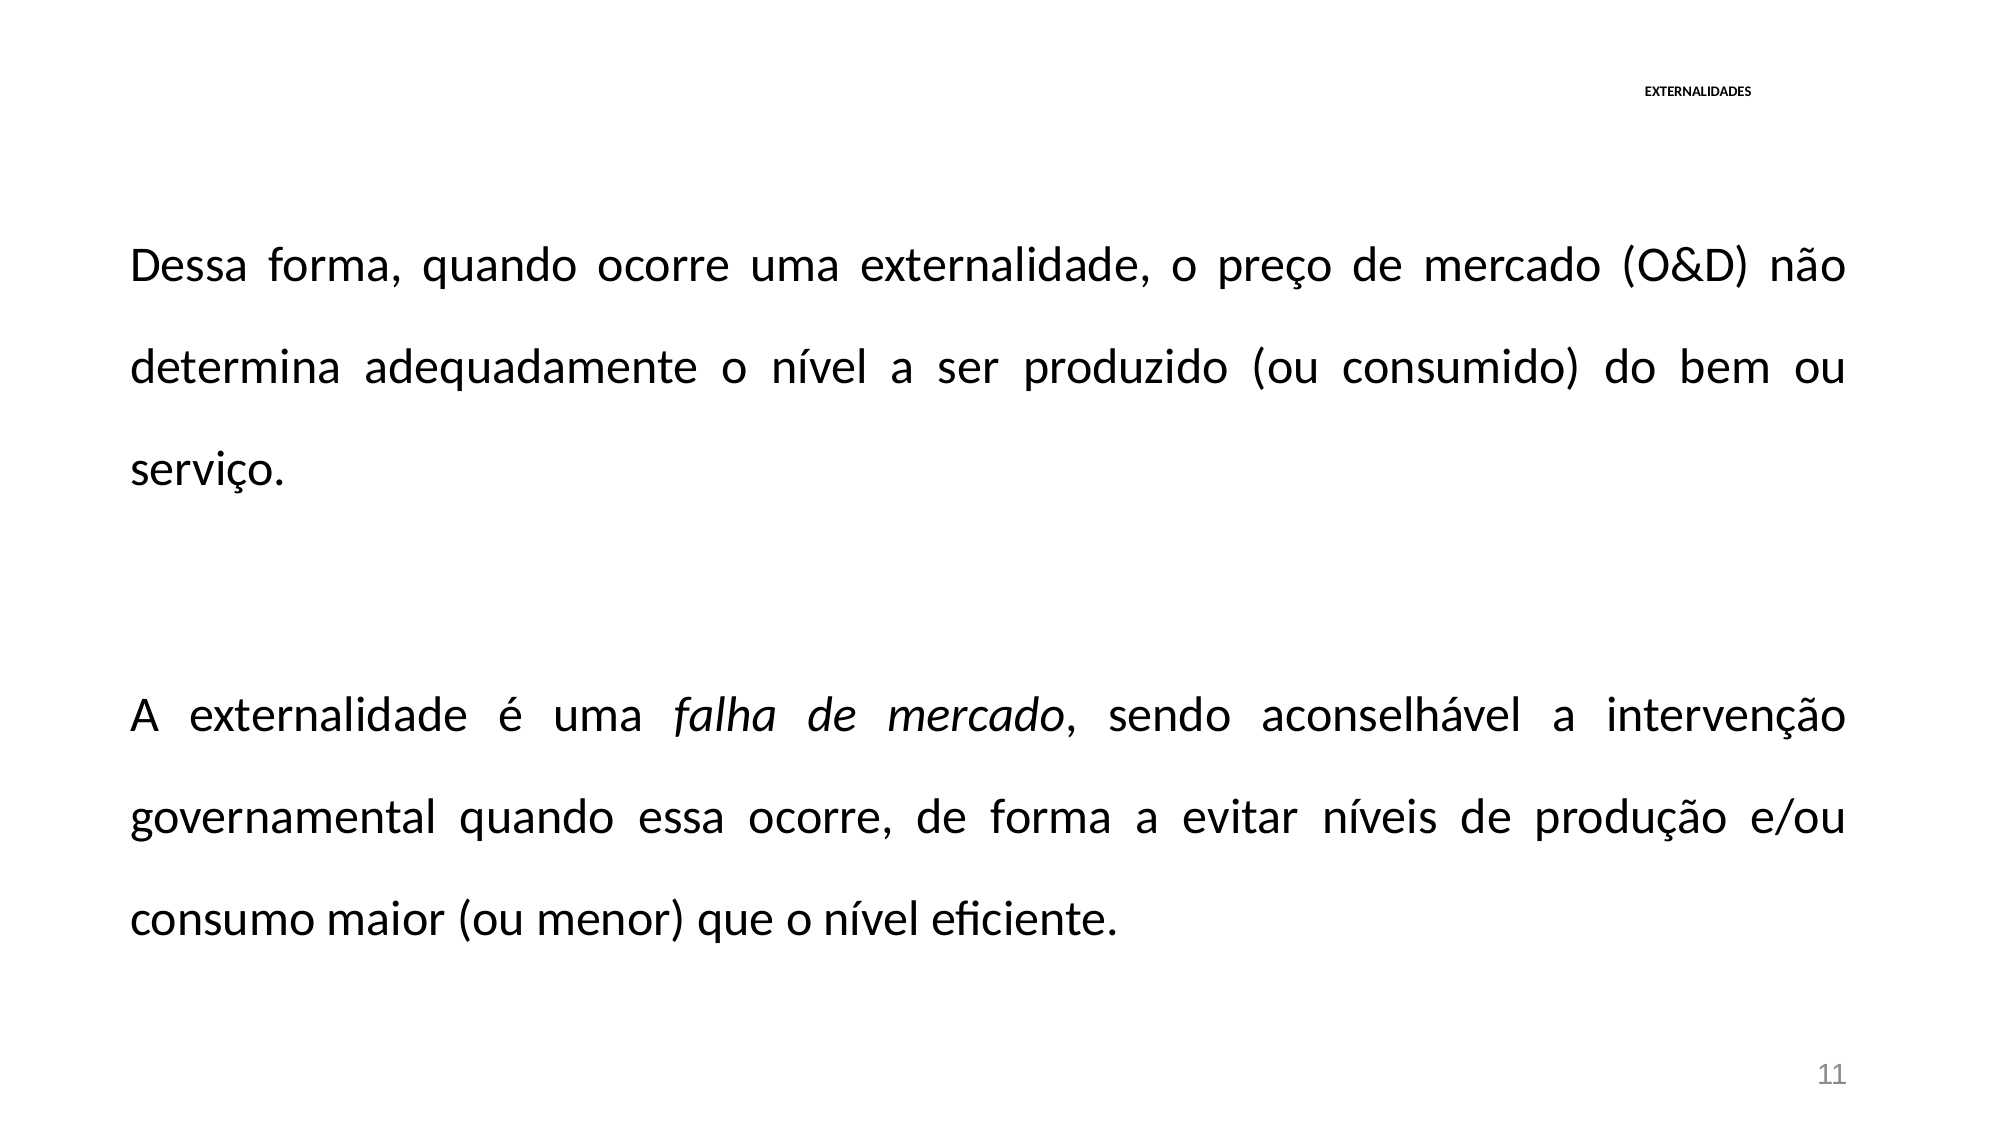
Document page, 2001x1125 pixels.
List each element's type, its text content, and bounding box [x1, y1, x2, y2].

list Dessa forma, quando ocorre uma externalidade, o preço de mercado (O&D) não determina adequadamente o nível a ser produzido (ou consumido) do bem ou serviço. A externalidade é uma falha de mercado, sendo aconselhável a intervenção governamental quando essa ocorre, de forma a evitar níveis de produção e/ou consumo maior (ou menor) que o nível eficiente. [77, 182, 1863, 944]
slide_number 11 [1412, 1042, 1863, 1103]
title EXTERNALIDADES [416, 60, 1767, 108]
